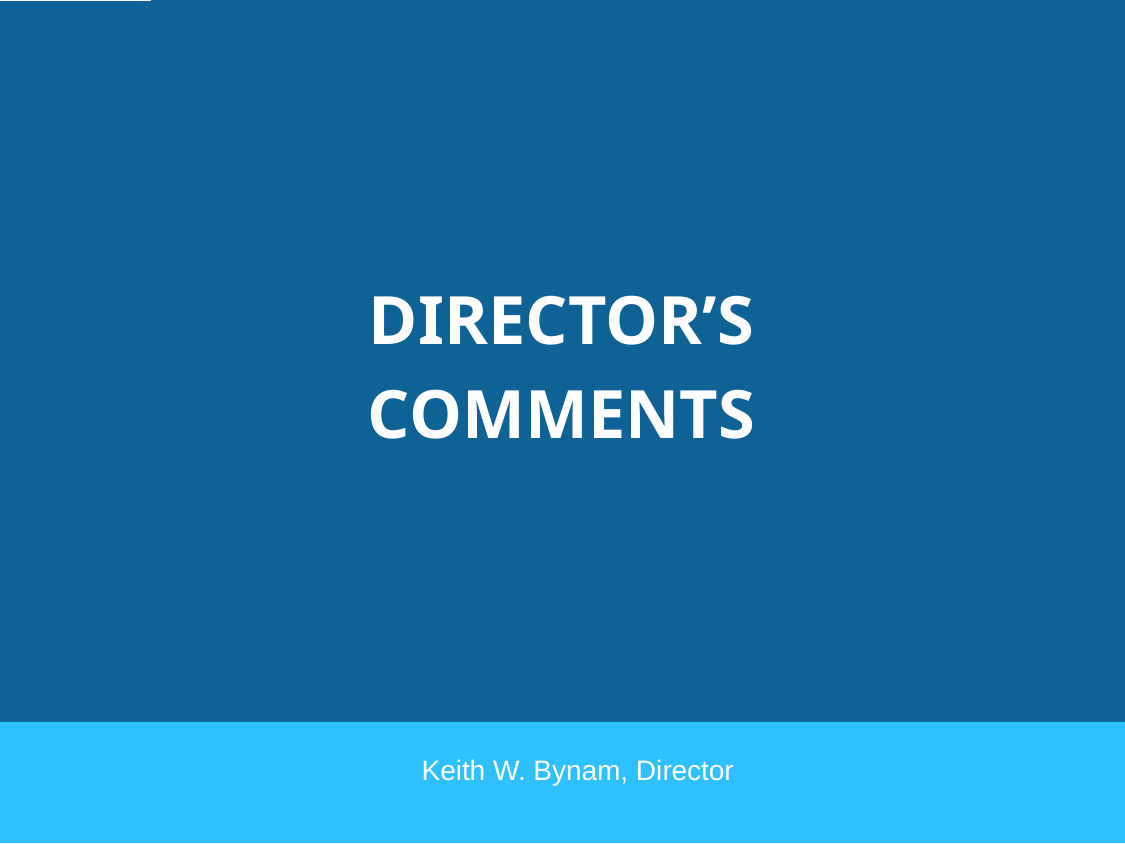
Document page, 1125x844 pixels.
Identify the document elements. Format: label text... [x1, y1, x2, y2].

list Keith W. Bynam, Director [57, 746, 1098, 822]
list DIRECTOR’S COMMENTS [54, 270, 1069, 478]
